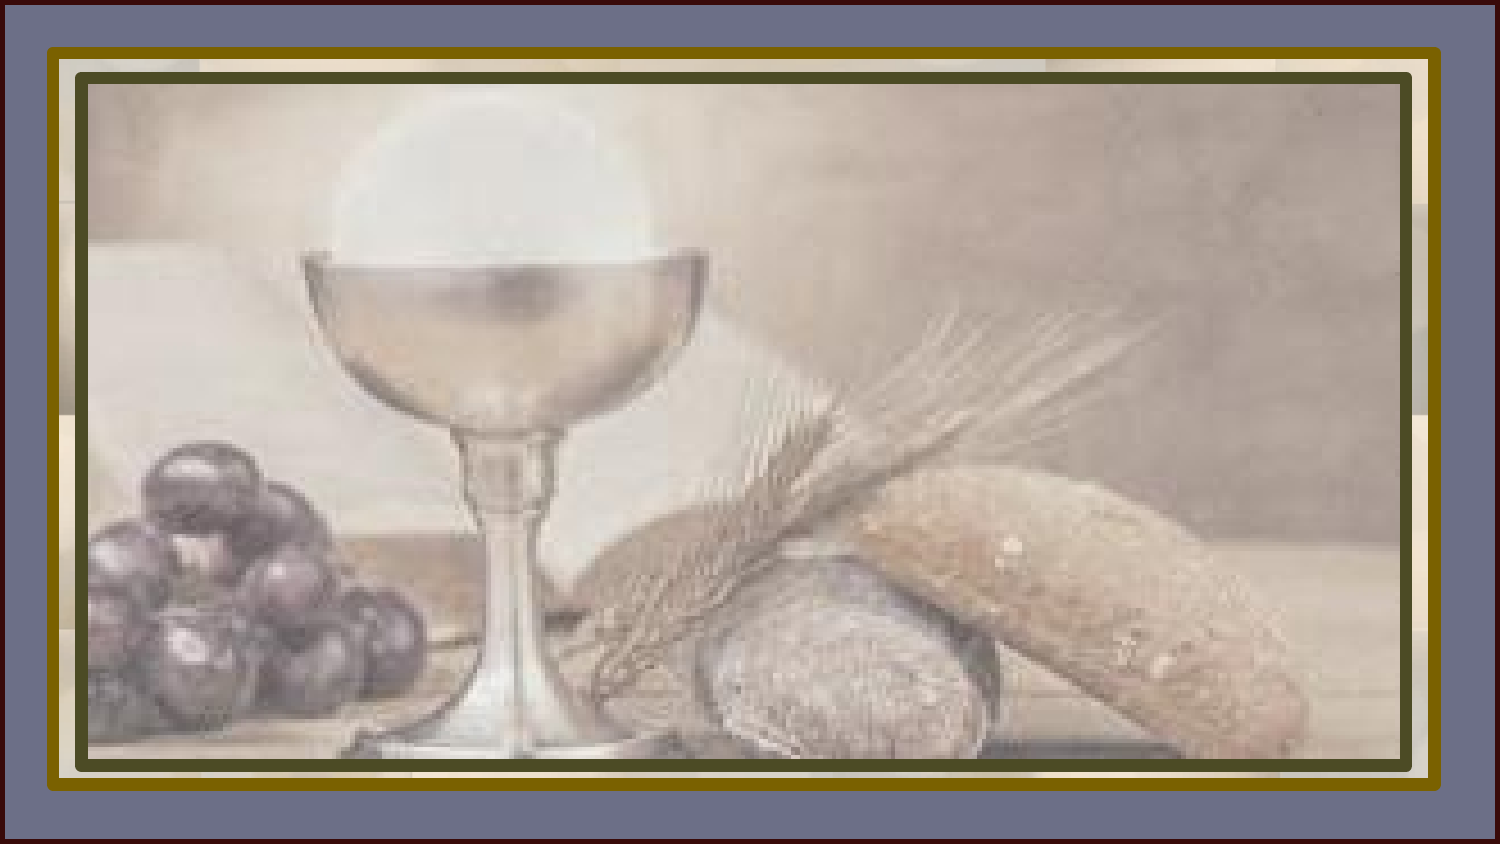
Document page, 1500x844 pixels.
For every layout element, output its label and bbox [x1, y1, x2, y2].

text_box [0, 0, 1500, 844]
